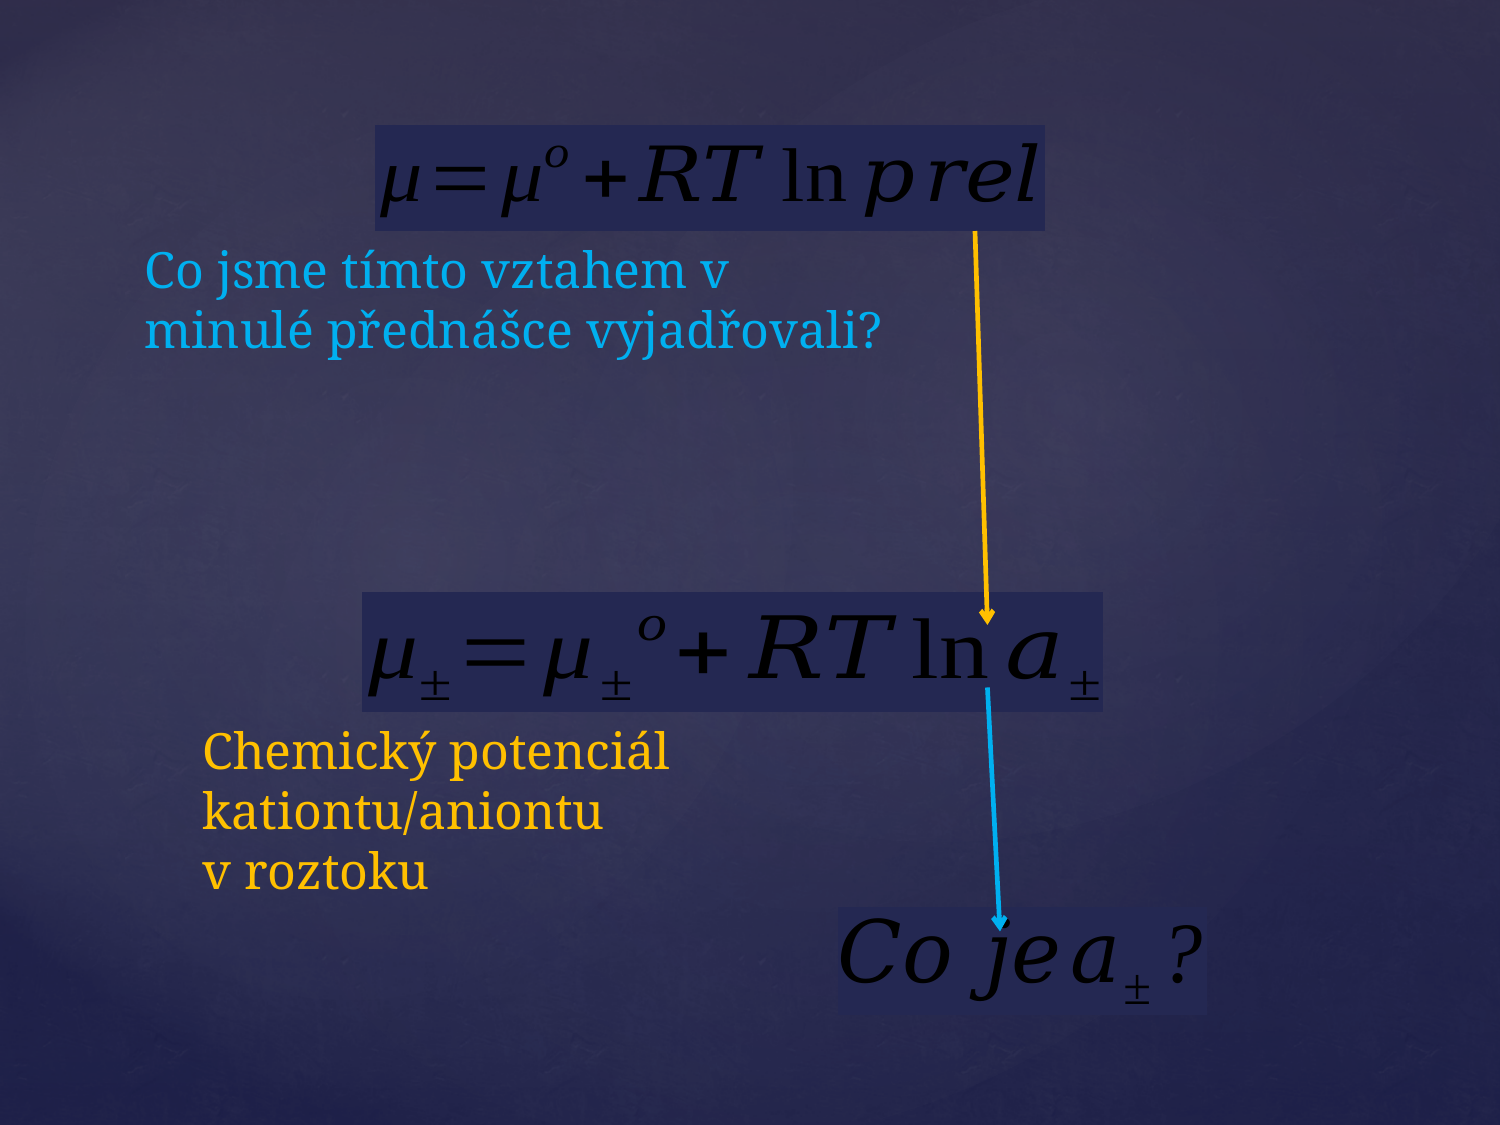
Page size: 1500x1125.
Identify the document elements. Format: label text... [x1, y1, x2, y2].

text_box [974, 230, 988, 626]
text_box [986, 686, 1001, 932]
text_box Co jsme tímto vztahem v minulé přednášce vyjadřovali? [130, 231, 905, 366]
text_box Chemický potenciál kationtu/aniontu v roztoku [187, 712, 962, 907]
